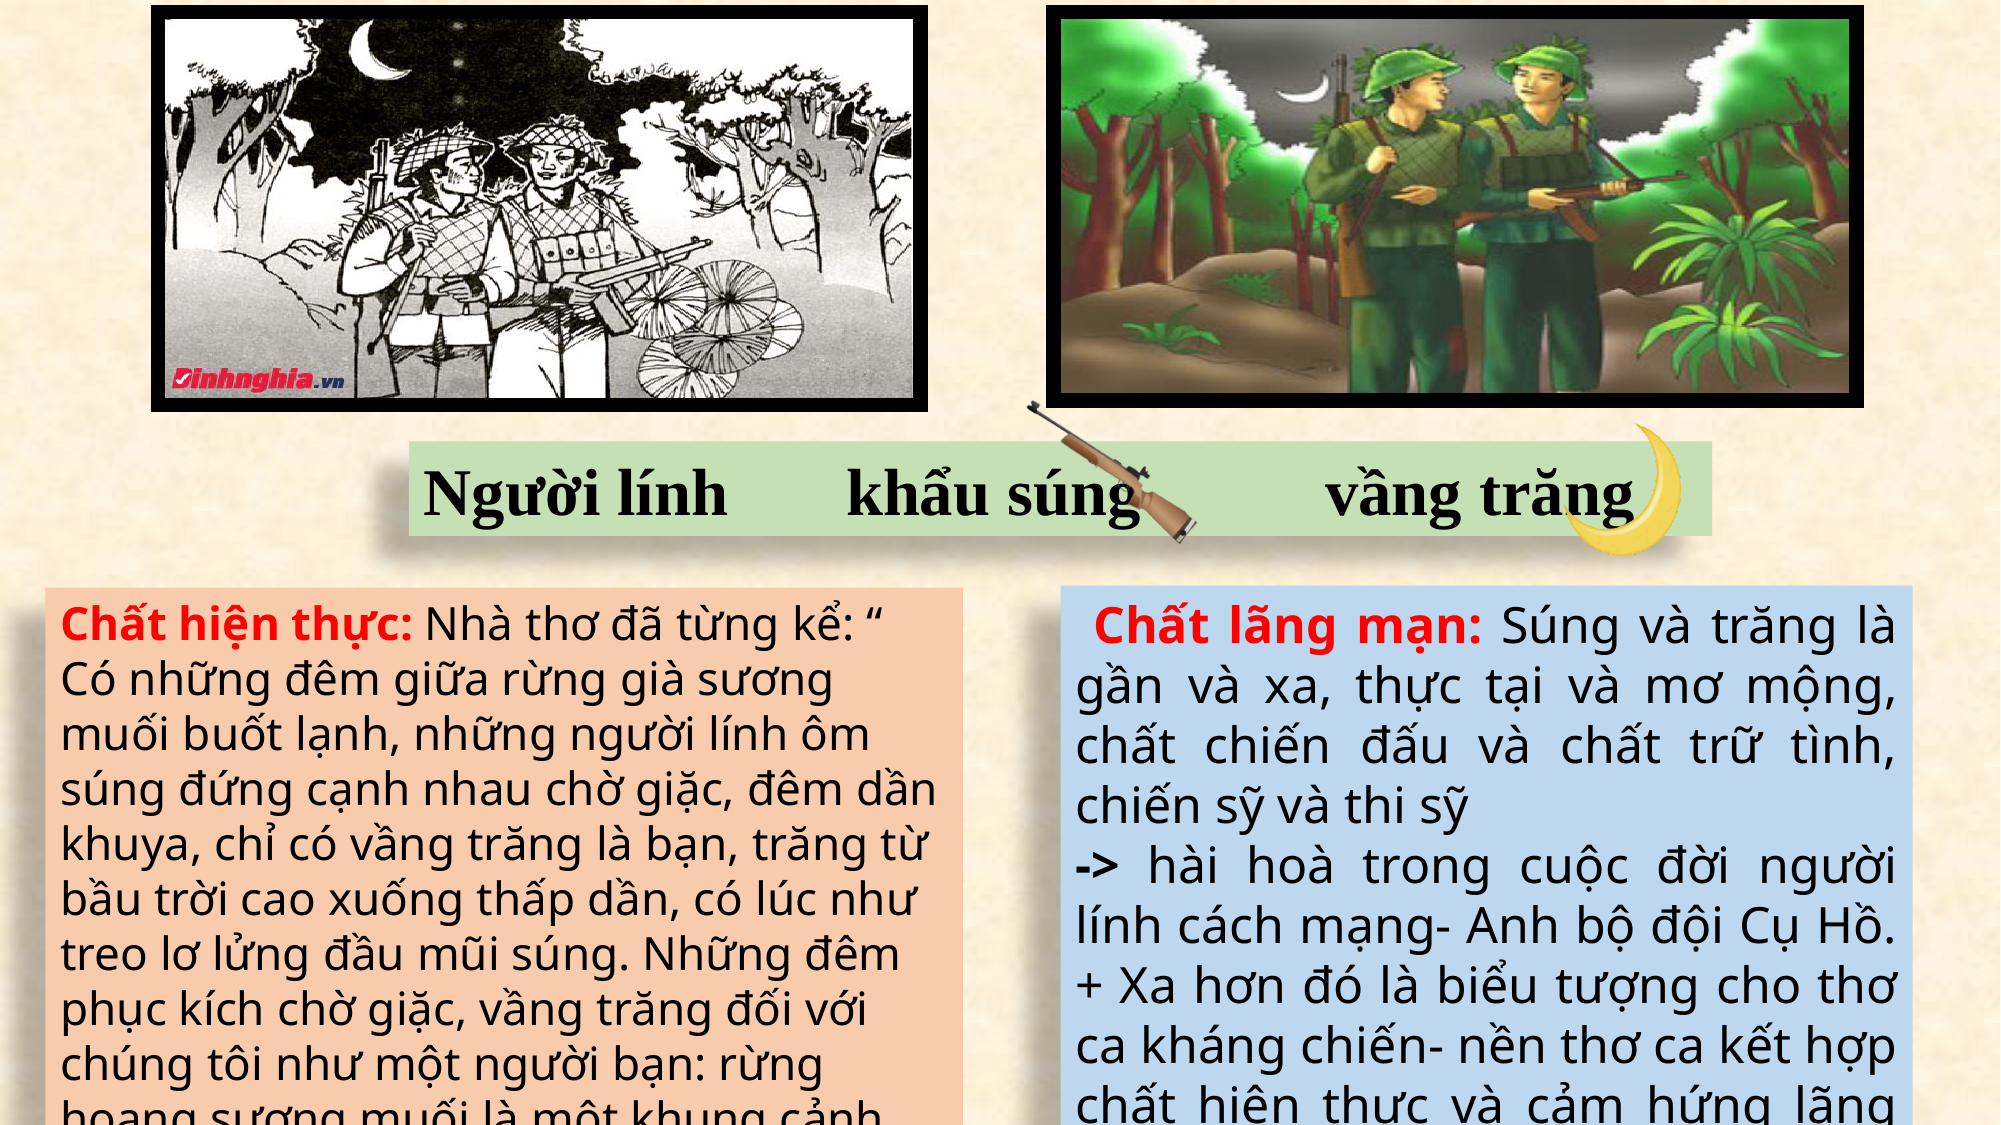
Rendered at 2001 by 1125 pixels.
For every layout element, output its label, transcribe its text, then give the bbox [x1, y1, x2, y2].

text_box Chất lãng mạn: Súng và trăng là gần và xa, thực tại và mơ mộng, chất chiến đấu và chất trữ tình, chiến sỹ và thi sỹ -> hài hoà trong cuộc đời người lính cách mạng- Anh bộ đội Cụ Hồ. + Xa hơn đó là biểu tượng cho thơ ca kháng chiến- nền thơ ca kết hợp chất hiện thực và cảm hứng lãng mạn. [1060, 585, 1913, 1125]
text_box Người lính khẩu súng vầng trăng [408, 441, 1128, 536]
picture [0, 0, 2001, 1125]
text_box Người lính khẩu súng vầng trăng [1196, 441, 1531, 536]
text_box Chất hiện thực: Nhà thơ đã từng kể: “ Có những đêm giữa rừng già sương muối buốt lạnh, những người lính ôm súng đứng cạnh nhau chờ giặc, đêm dần khuya, chỉ có vầng trăng là bạn, trăng từ bầu trời cao xuống thấp dần, có lúc như treo lơ lửng đầu mũi súng. Những đêm phục kích chờ giặc, vầng trăng đối với chúng tôi như một người bạn: rừng hoang sương muối là một khung cảnh thật ...” [45, 587, 963, 1125]
